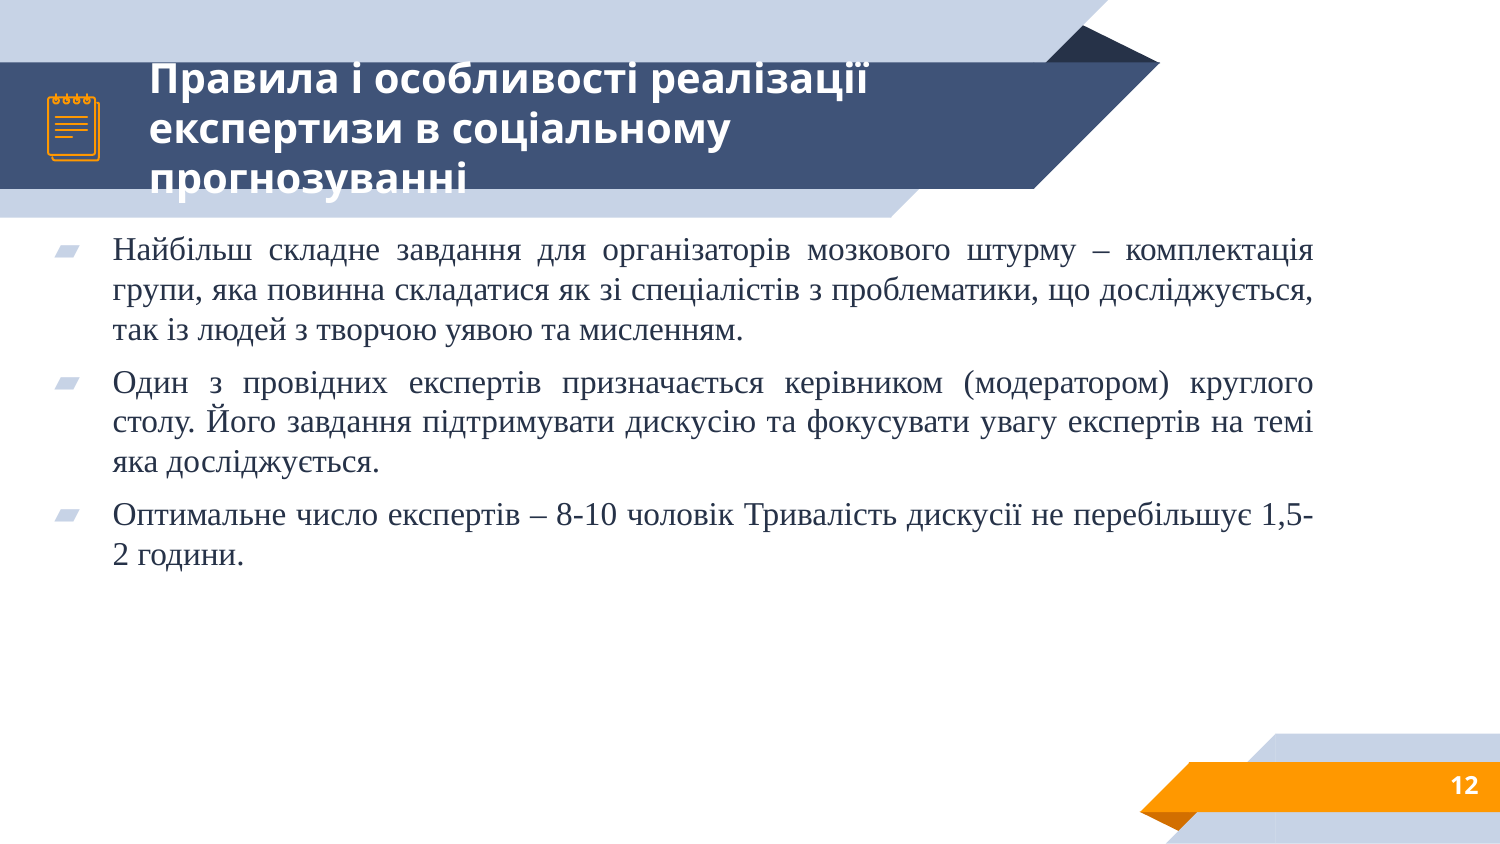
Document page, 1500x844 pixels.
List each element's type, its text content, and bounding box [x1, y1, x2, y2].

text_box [47, 93, 100, 161]
list Найбільш складне завдання для організаторів мозкового штурму – комплектація групи, яка повинна складатися як зі спеціалістів з проблематики, що досліджується, так із людей з творчою уявою та мисленням. Один з провідних експертів призначається керівником (модератором) круглого столу. Його завдання підтримувати дискусію та фокусувати увагу експертів на темі яка досліджується. Оптимальне число експертів – 8-10 чоловік Тривалість дискусії не перебільшує 1,5-2 години. [22, 212, 1331, 761]
slide_number 12 [1249, 760, 1494, 813]
title Правила і особливості реалізації експертизи в соціальному прогнозуванні [133, 64, 997, 190]
